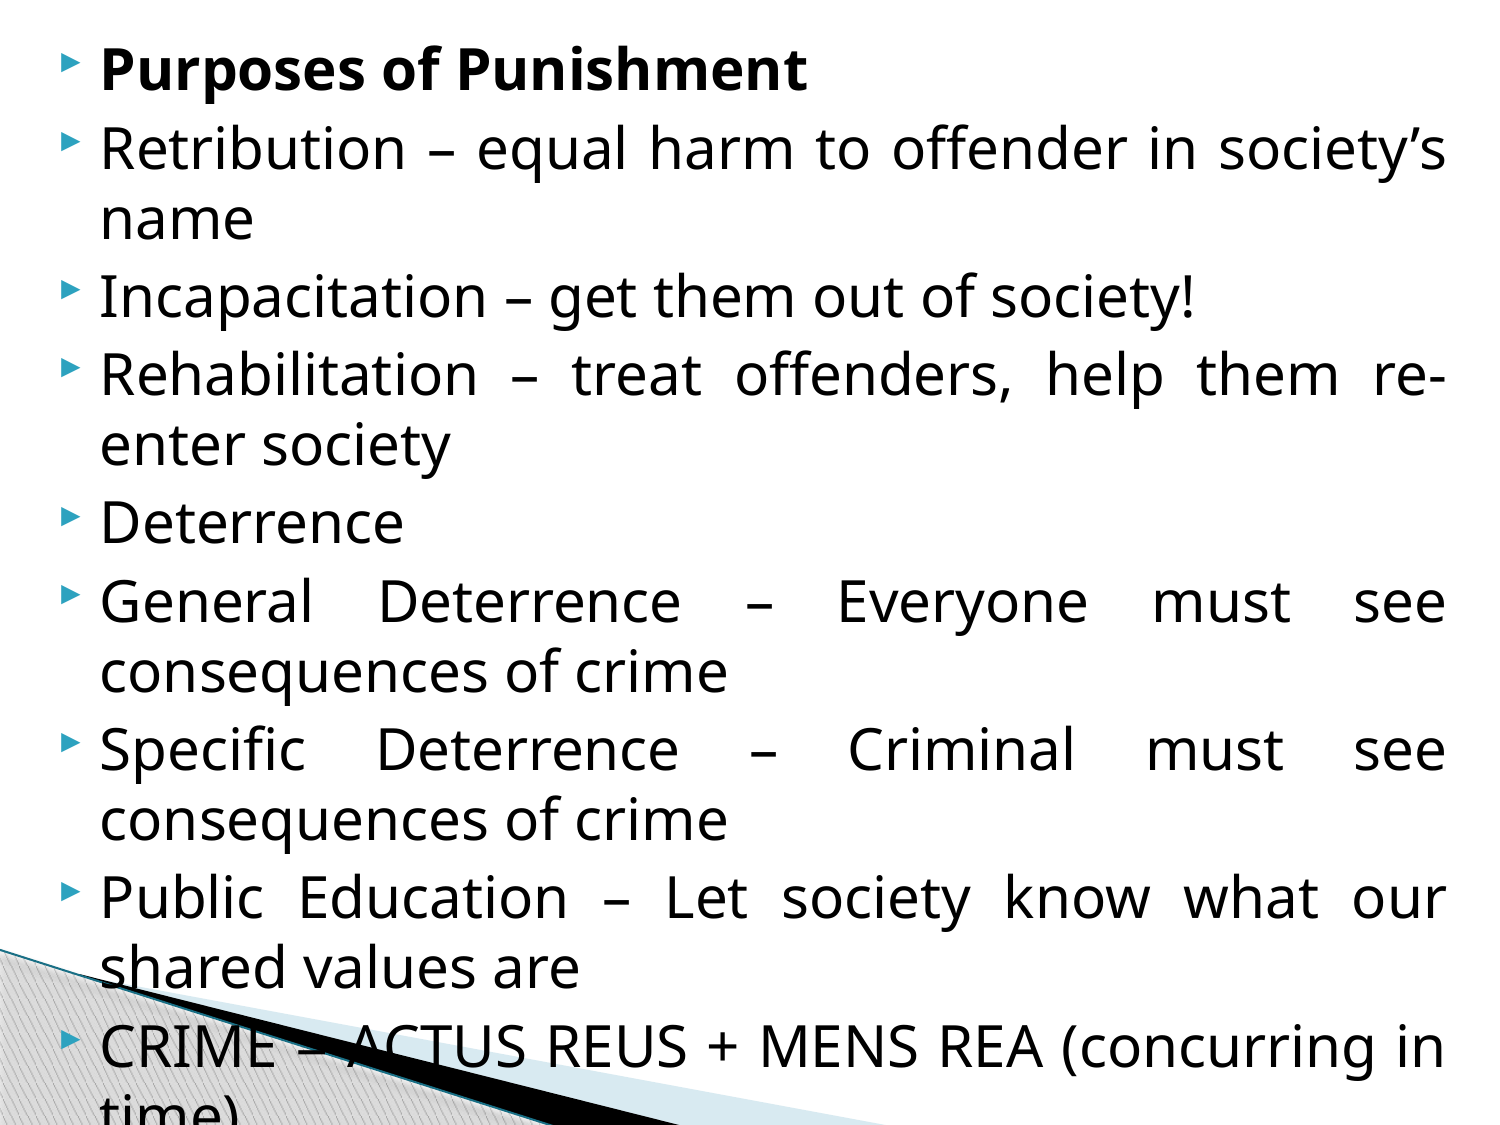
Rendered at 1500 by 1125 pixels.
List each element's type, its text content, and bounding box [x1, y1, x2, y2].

list Purposes of Punishment Retribution – equal harm to offender in society’s name Incapacitation – get them out of society! Rehabilitation – treat offenders, help them re-enter society Deterrence General Deterrence – Everyone must see consequences of crime Specific Deterrence – Criminal must see consequences of crime Public Education – Let society know what our shared values are CRIME = ACTUS REUS + MENS REA (concurring in time) [24, 24, 1463, 1063]
